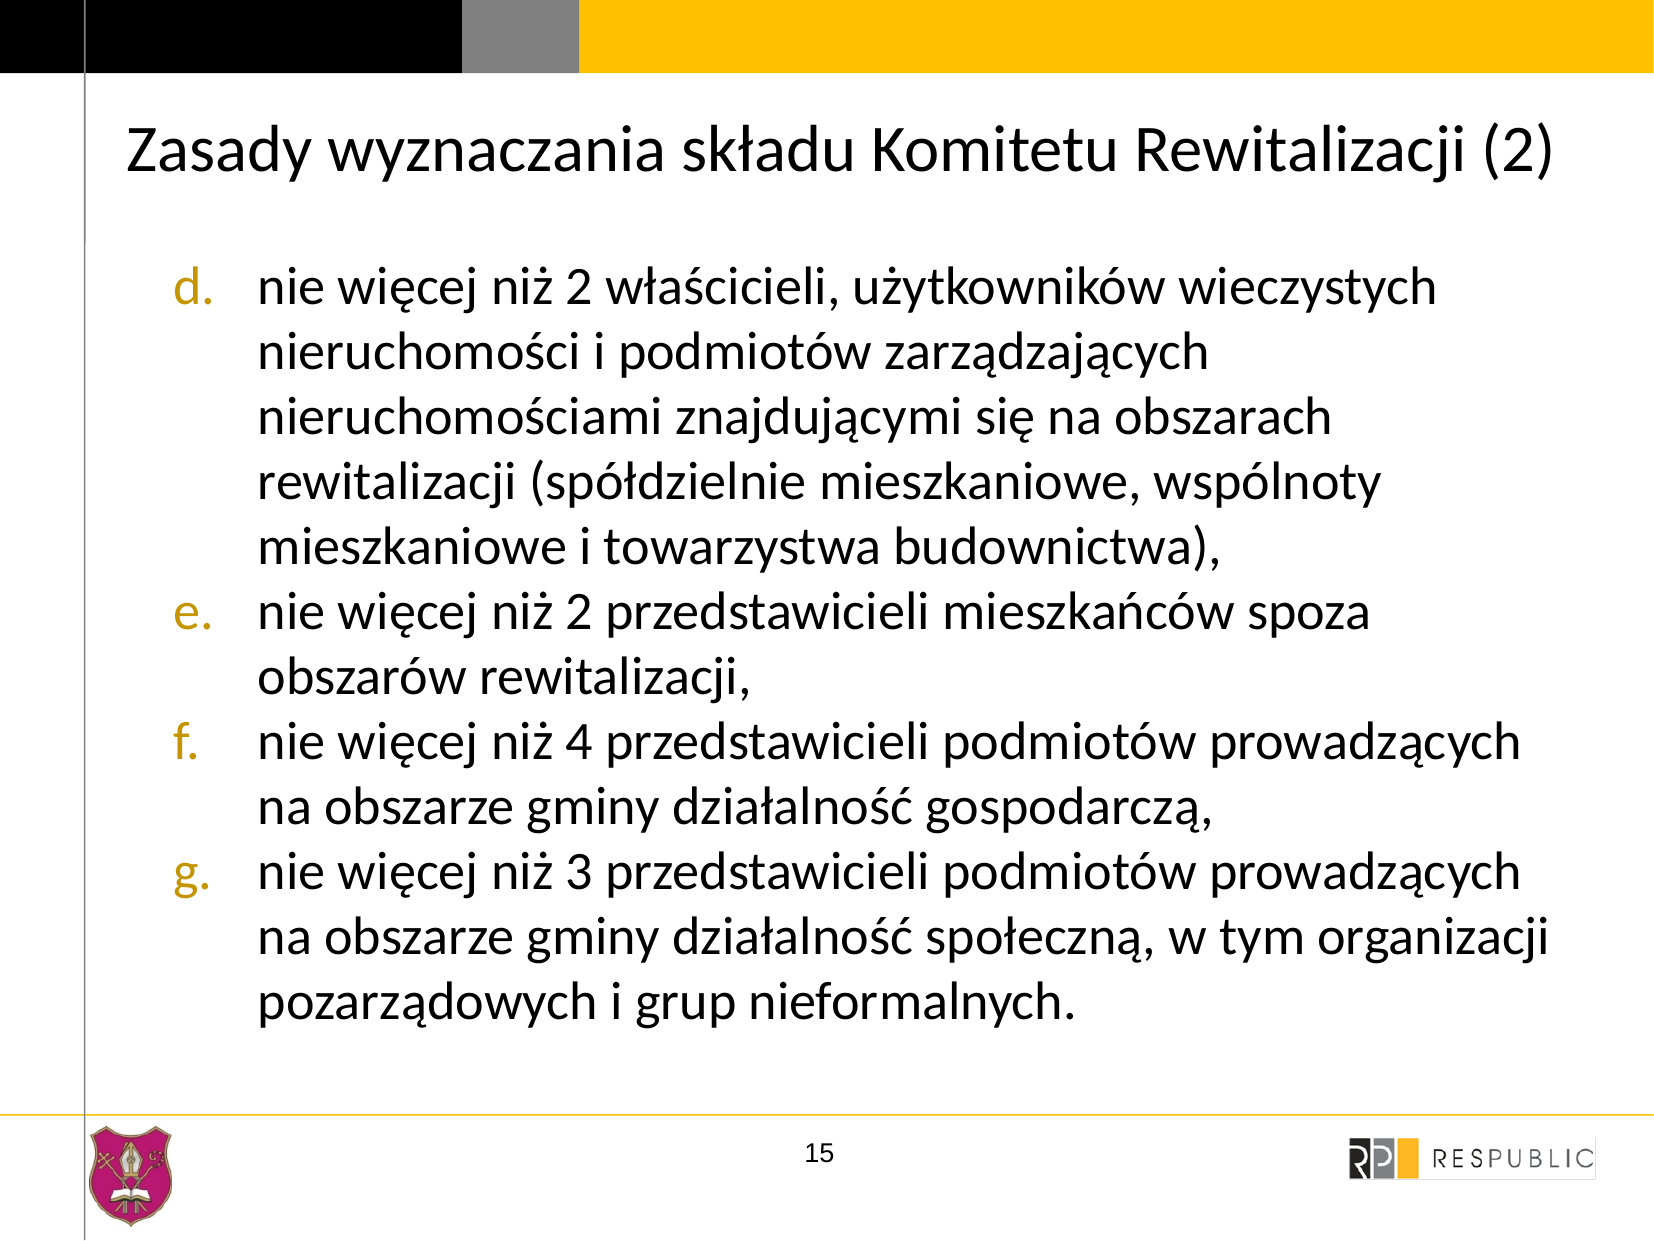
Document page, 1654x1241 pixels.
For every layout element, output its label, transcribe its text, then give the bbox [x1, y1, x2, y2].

picture [1347, 1136, 1596, 1180]
title Zasady wyznaczania składu Komitetu Rewitalizacji (2) [84, 72, 1574, 218]
slide_number 15 [787, 1126, 1024, 1193]
picture [89, 1126, 172, 1227]
list nie więcej niż 2 właścicieli, użytkowników wieczystych nieruchomości i podmiotów zarządzających nieruchomościami znajdującymi się na obszarach rewitalizacji (spółdzielnie mieszkaniowe, wspólnoty mieszkaniowe i towarzystwa budownictwa), nie więcej niż 2 przedstawicieli mieszkańców spoza obszarów rewitalizacji, nie więcej niż 4 przedstawicieli podmiotów prowadzących na obszarze gminy działalność gospodarczą, nie więcej niż 3 przedstawicieli podmiotów prowadzących na obszarze gminy działalność społeczną, w tym organizacji pozarządowych i grup nieformalnych. [84, 242, 1607, 1050]
